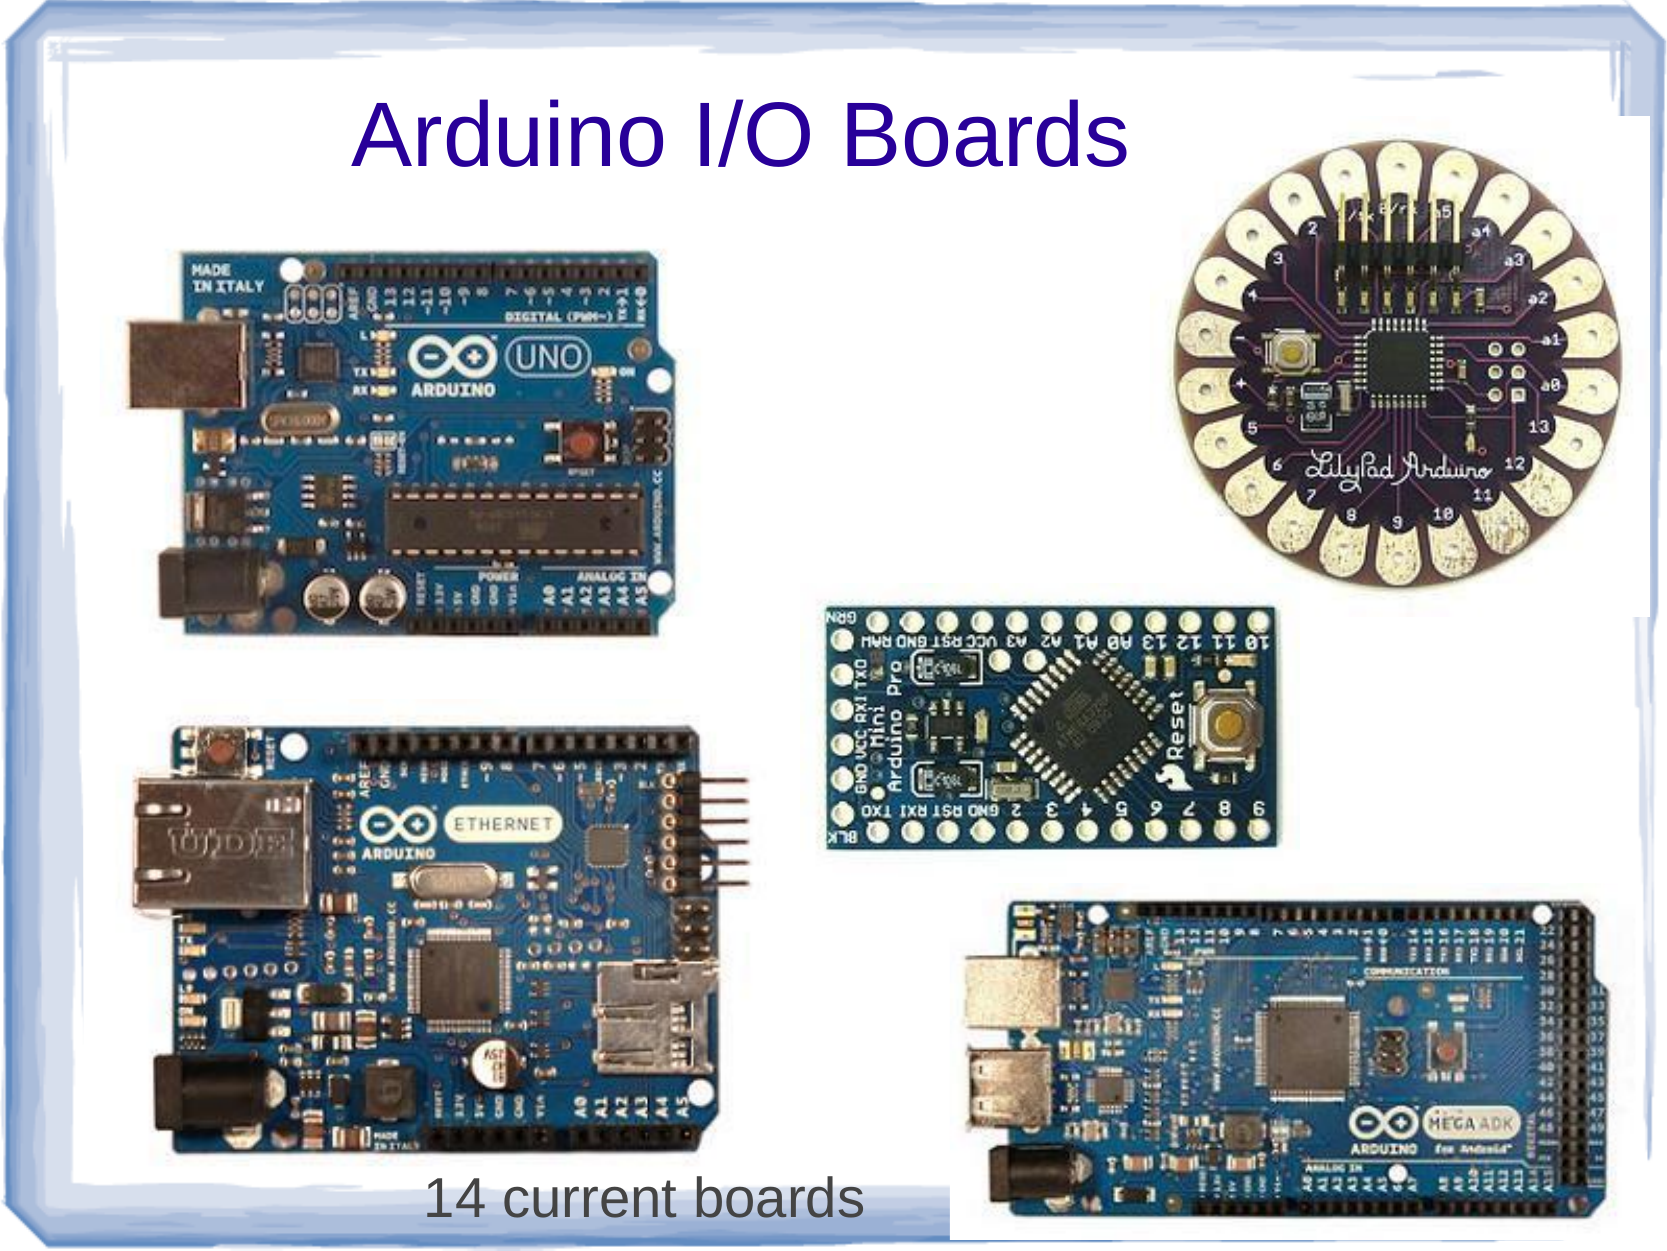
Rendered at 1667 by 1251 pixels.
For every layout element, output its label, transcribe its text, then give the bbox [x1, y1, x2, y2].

text_box [99, 216, 705, 669]
text_box [800, 583, 1300, 877]
text_box [1149, 116, 1650, 617]
picture [0, 0, 1667, 1251]
text_box Arduino I/O Boards [33, 66, 1450, 192]
text_box 14 current boards [423, 1166, 951, 1231]
text_box [83, 699, 771, 1175]
text_box [949, 883, 1636, 1240]
